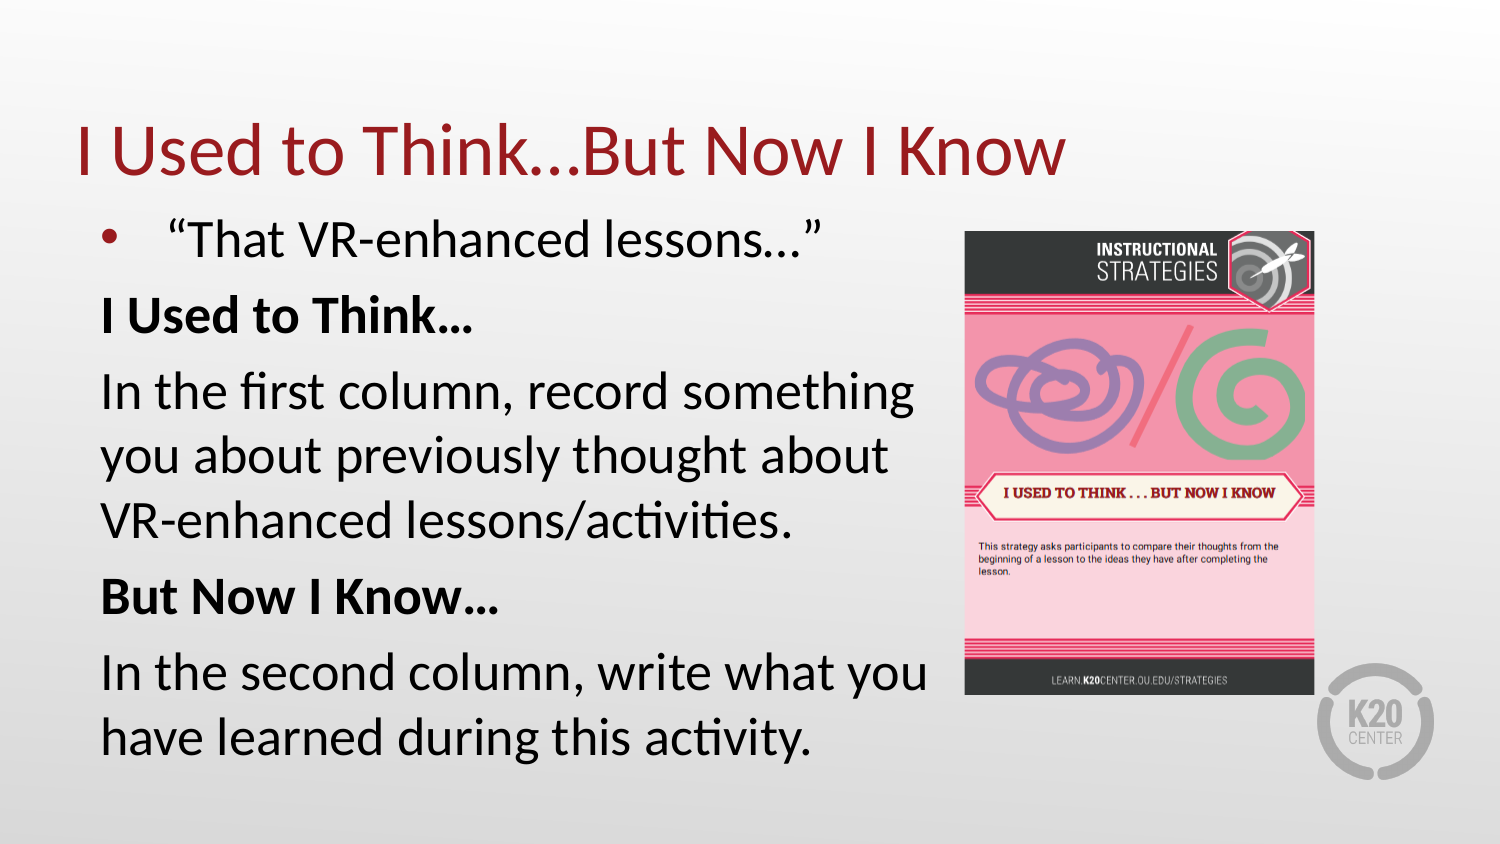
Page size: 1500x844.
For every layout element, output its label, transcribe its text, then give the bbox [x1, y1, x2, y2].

title I Used to Think…But Now I Know [75, 49, 1425, 191]
list “That VR-enhanced lessons…” I Used to Think… In the first column, record something you about previously thought about VR-enhanced lessons/activities. But Now I Know… In the second column, write what you have learned during this activity. [75, 195, 1022, 736]
picture [964, 231, 1451, 797]
